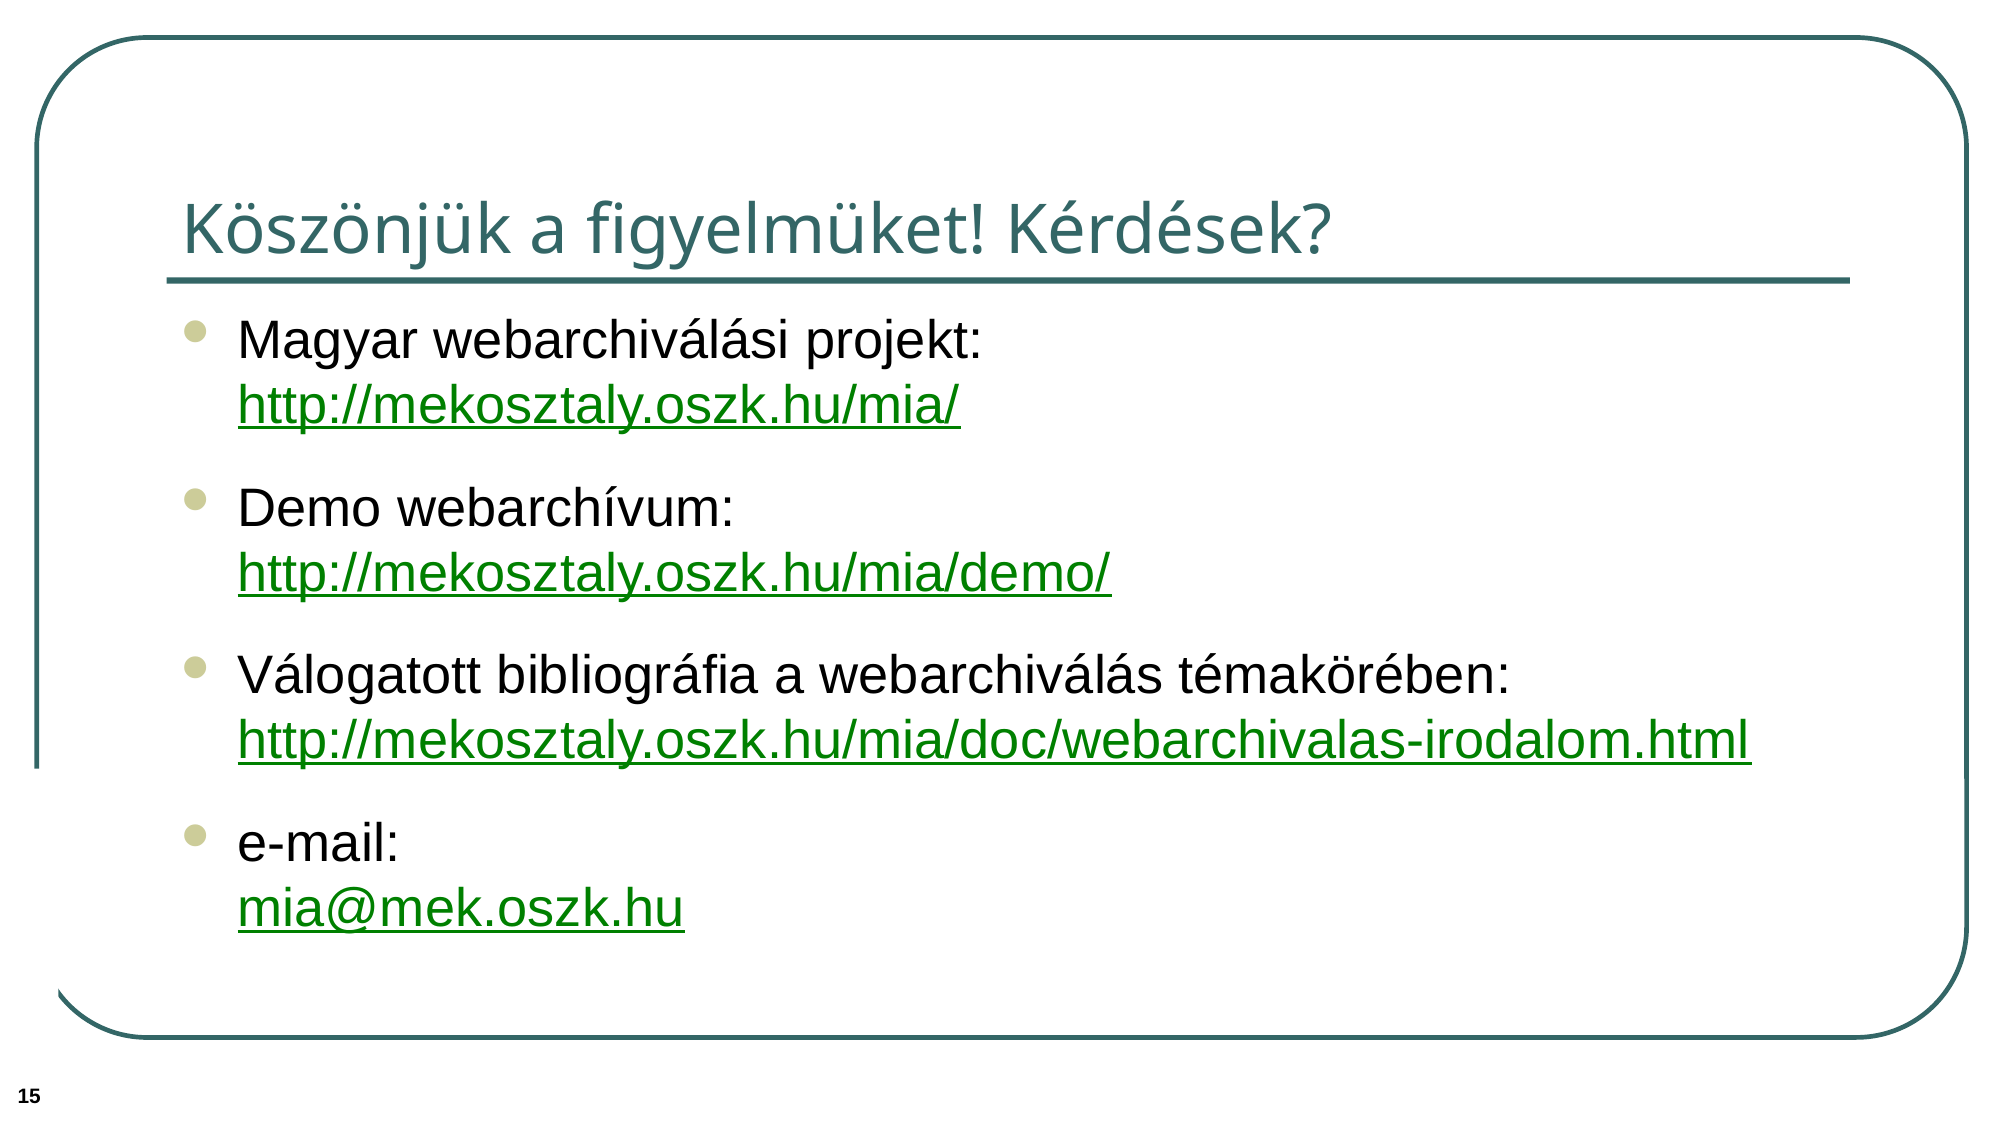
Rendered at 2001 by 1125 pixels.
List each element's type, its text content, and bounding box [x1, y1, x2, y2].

text_box Magyar webarchiválási projekt: http://mekosztaly.oszk.hu/mia/ Demo webarchívum: http://mekosztaly.oszk.hu/mia/demo/ Válogatott bibliográfia a webarchiválás témakörében: http://mekosztaly.oszk.hu/mia/doc/webarchivalas-irodalom.html e-mail: mia@mek.oszk.hu [166, 296, 1850, 945]
title Köszönjük a figyelmüket! Kérdések? [166, 87, 1851, 276]
slide_number 15 [0, 768, 59, 1125]
